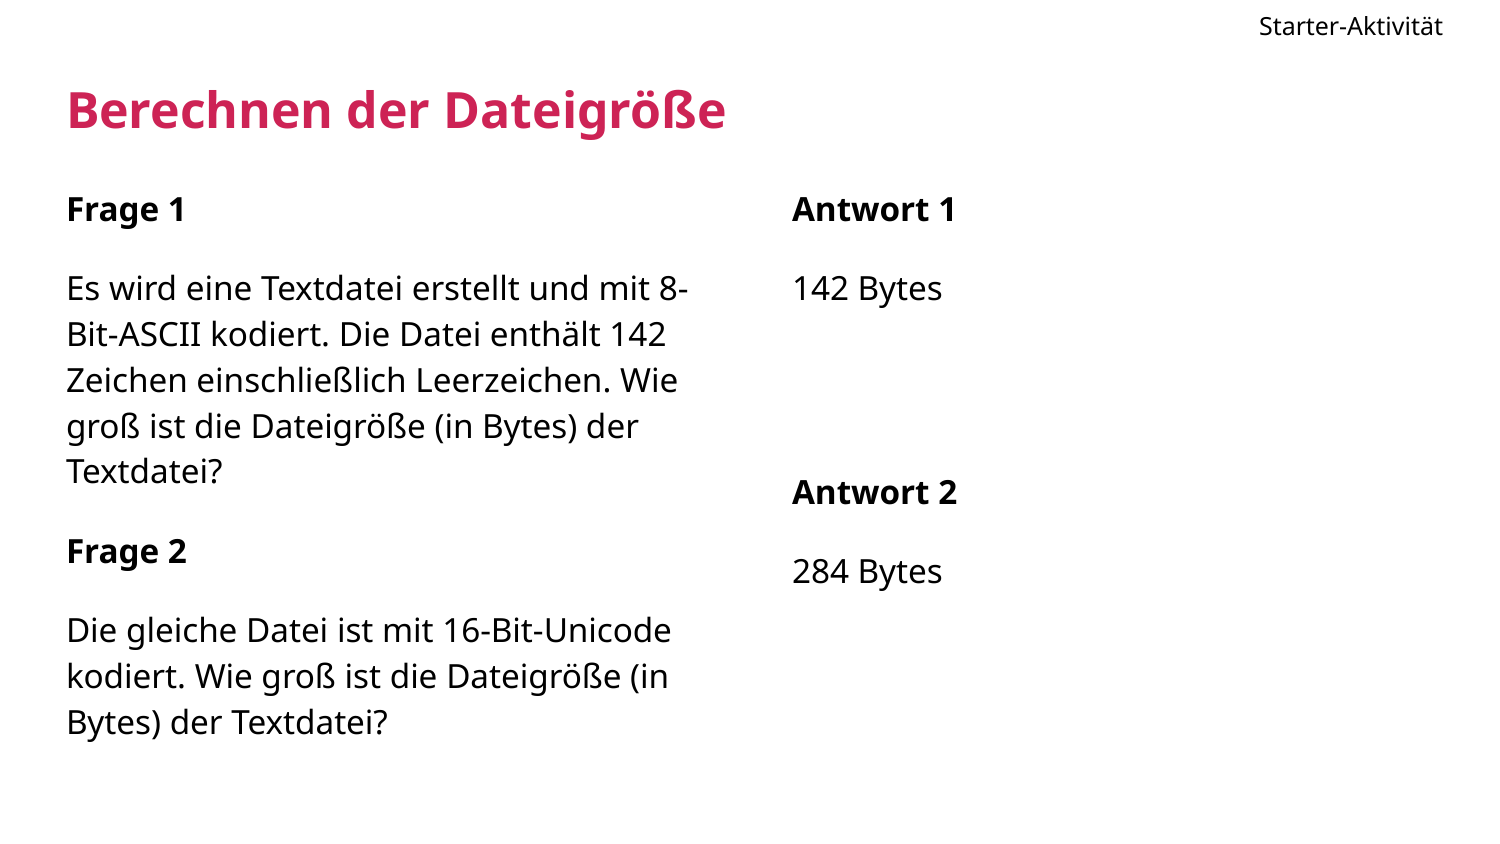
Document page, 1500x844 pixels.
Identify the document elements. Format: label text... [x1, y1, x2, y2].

subtitle Starter-Aktivität [1122, 0, 1444, 52]
list Antwort 1 142 Bytes Antwort 2 284 Bytes [776, 166, 1449, 768]
title Berechnen der Dateigröße [51, 51, 1449, 166]
list Frage 1 Es wird eine Textdatei erstellt und mit 8-Bit-ASCII kodiert. Die Datei enthält 142 Zeichen einschließlich Leerzeichen. Wie groß ist die Dateigröße (in Bytes) der Textdatei? Frage 2 Die gleiche Datei ist mit 16-Bit-Unicode kodiert. Wie groß ist die Dateigröße (in Bytes) der Textdatei? [51, 166, 723, 768]
